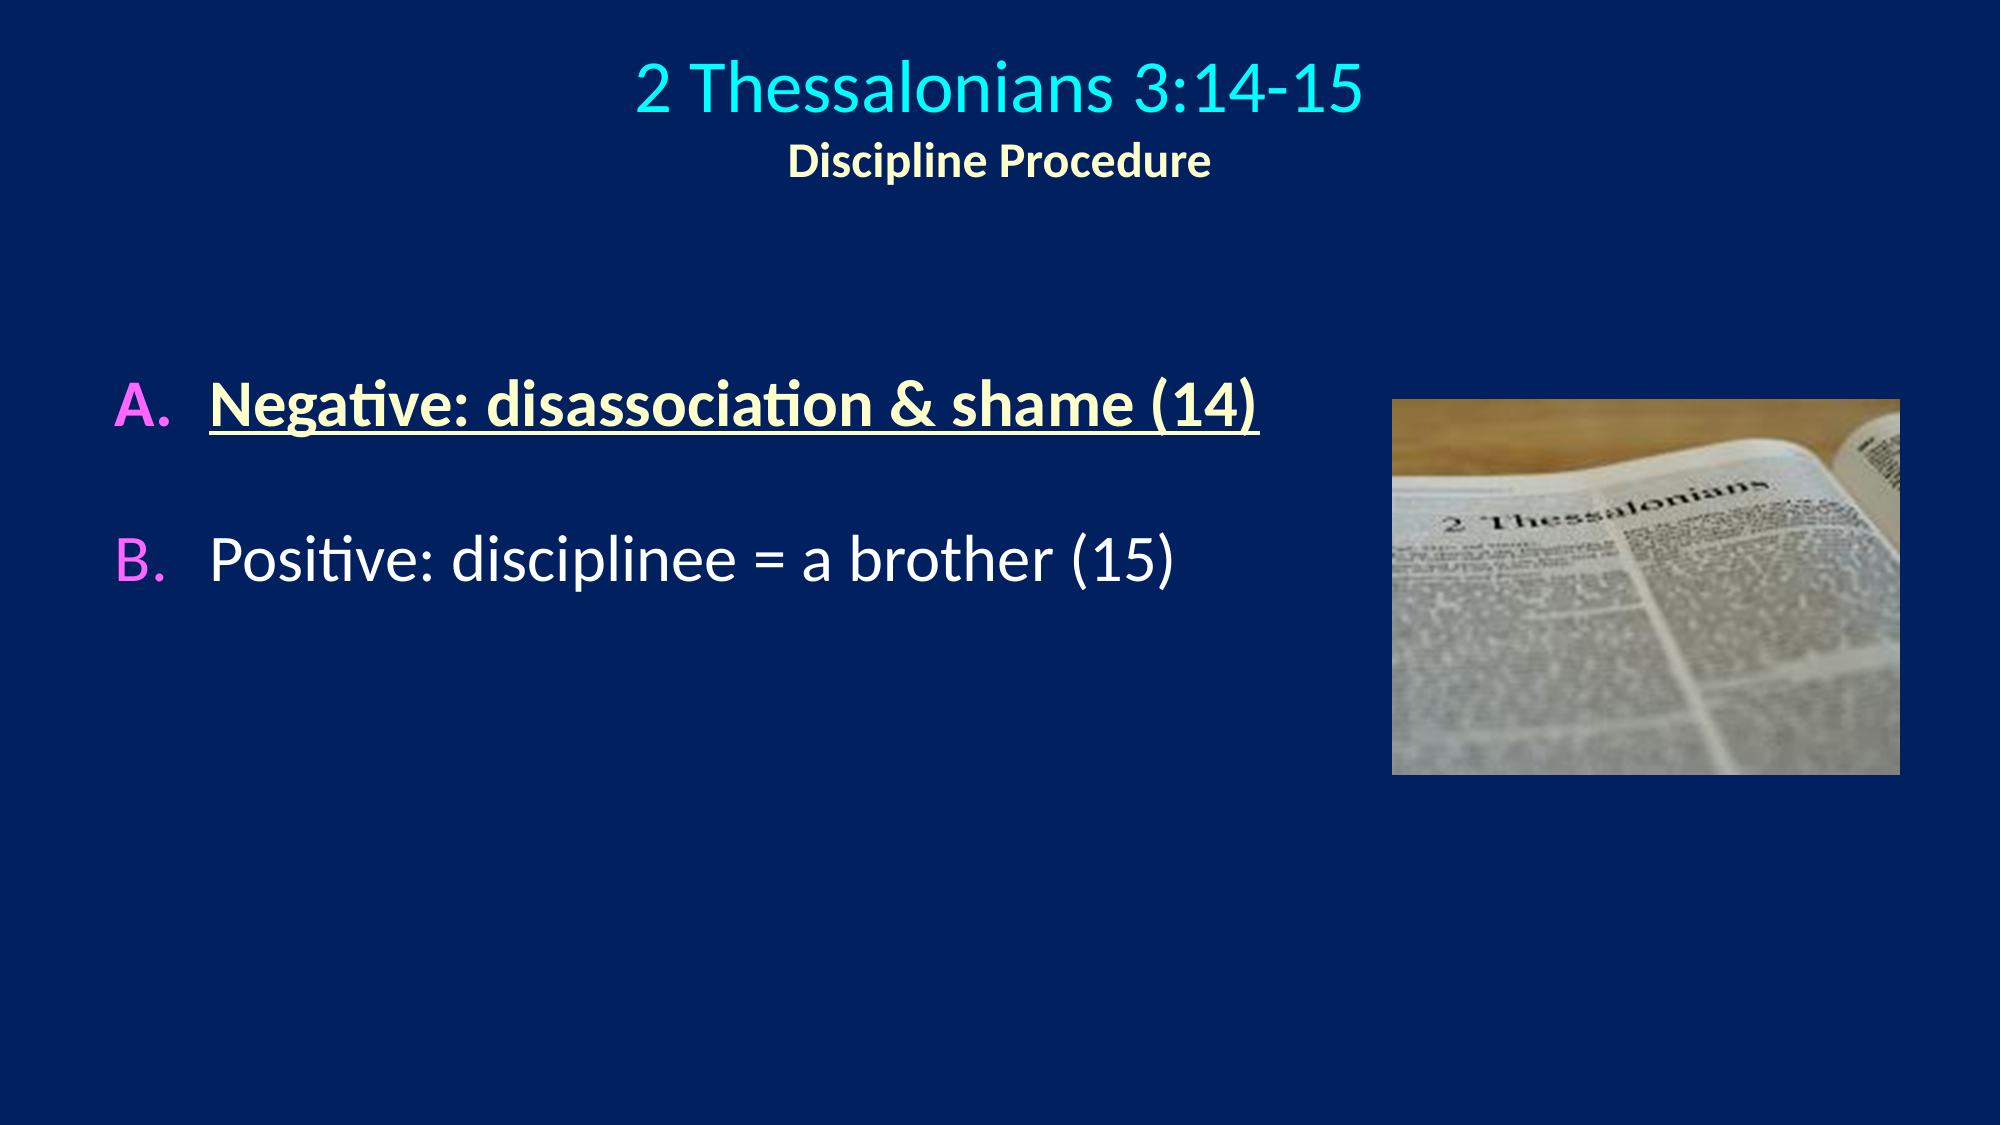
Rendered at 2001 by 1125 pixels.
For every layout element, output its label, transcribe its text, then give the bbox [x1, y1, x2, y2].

title 2 Thessalonians 3:14-15 Discipline Procedure [535, 37, 1464, 188]
list Negative: disassociation & shame (14) Positive: disciplinee = a brother (15) [99, 351, 1326, 751]
picture [1392, 399, 1901, 776]
